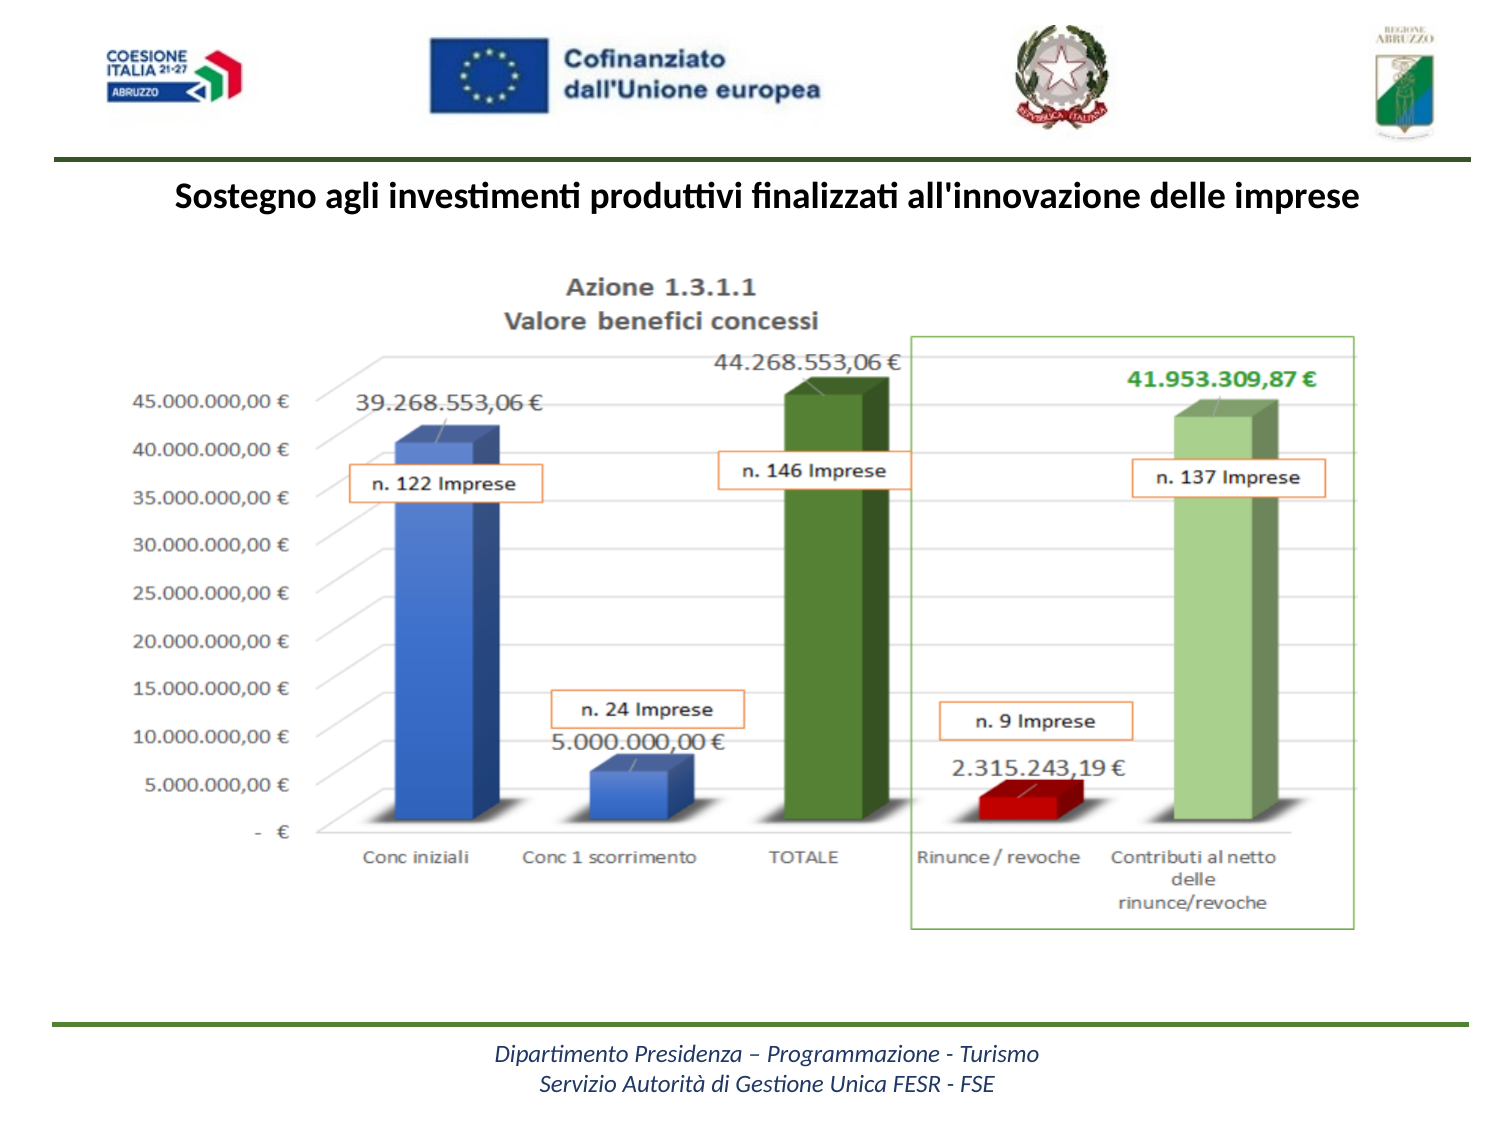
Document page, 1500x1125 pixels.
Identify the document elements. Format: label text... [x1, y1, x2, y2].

picture [82, 25, 1439, 144]
picture [91, 248, 1409, 930]
text_box Sostegno agli investimenti produttivi finalizzati all'innovazione delle imprese [114, 164, 1432, 224]
